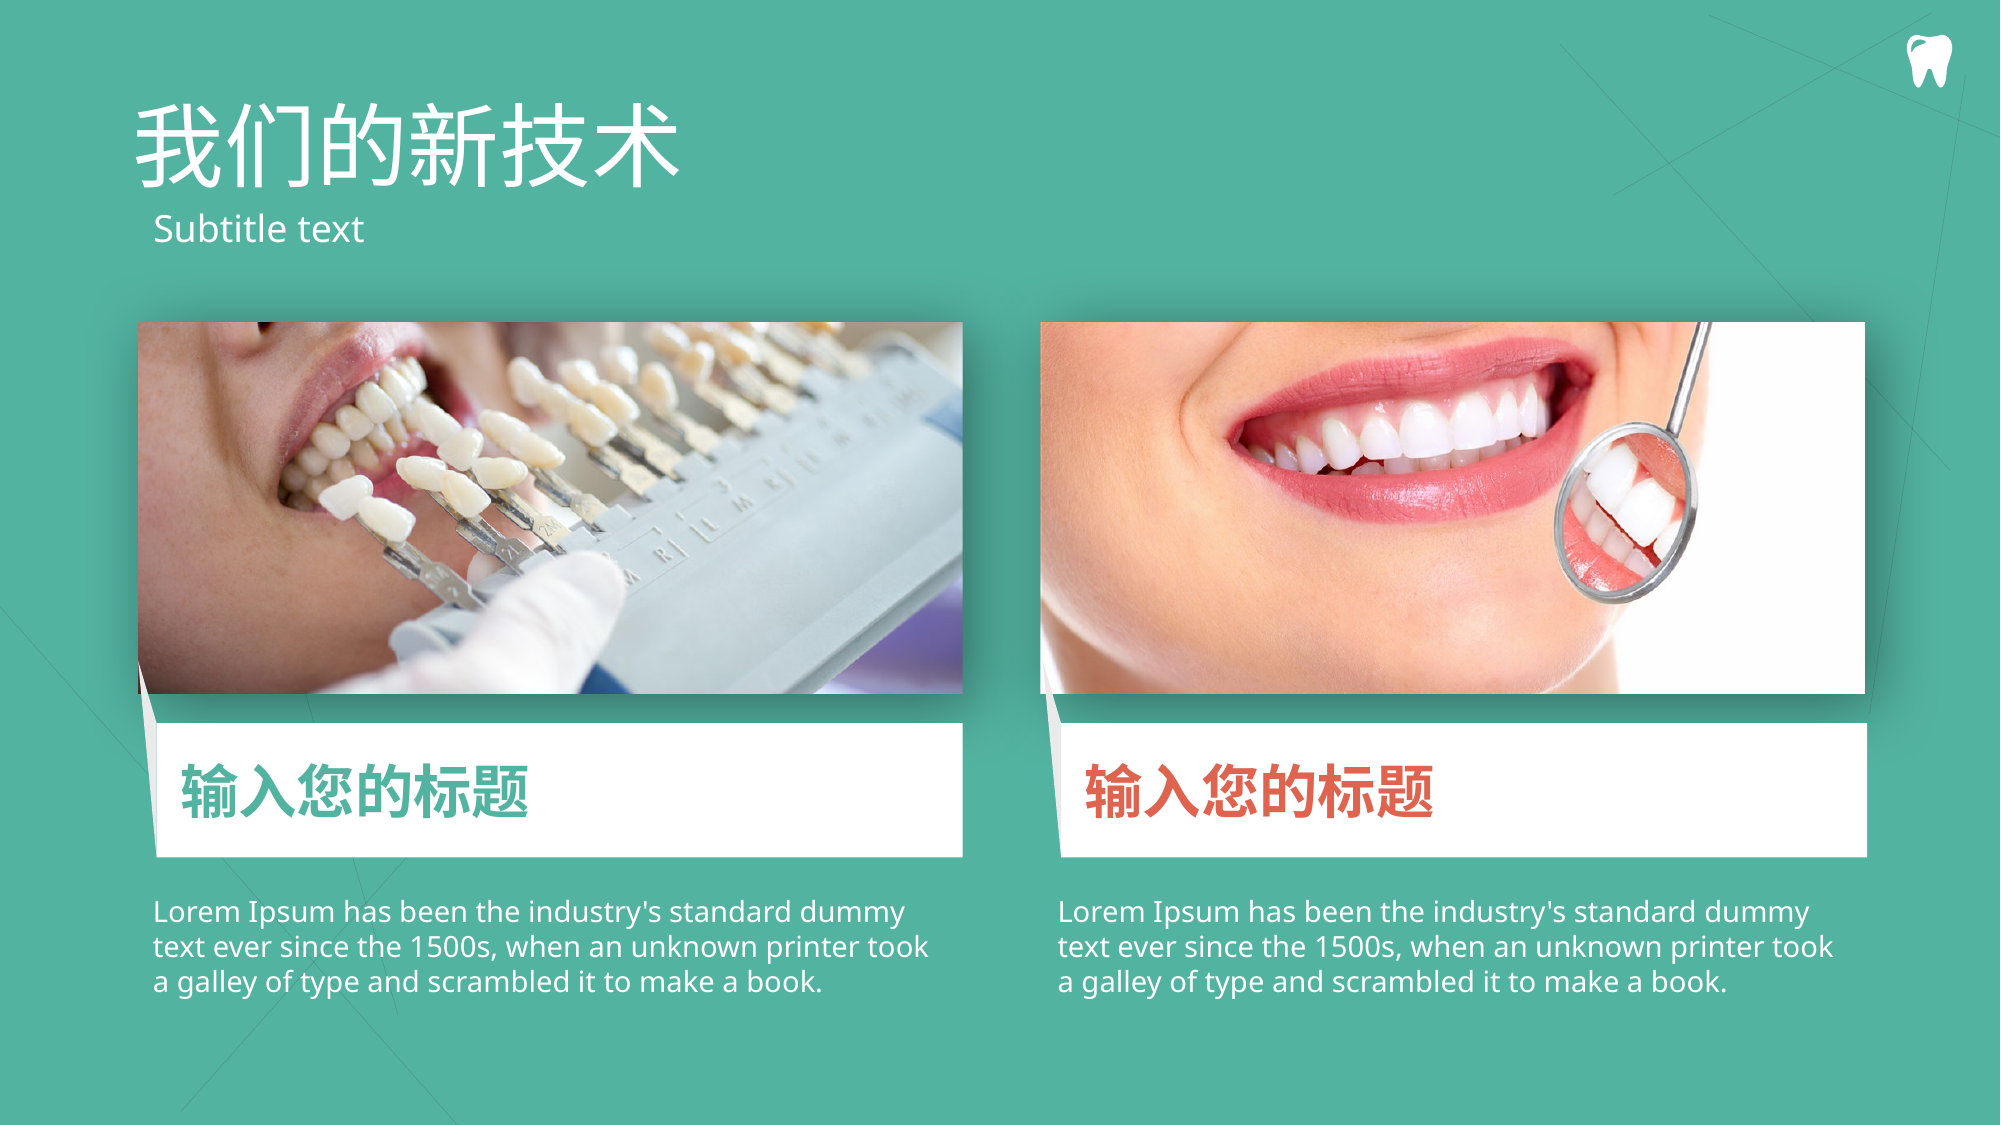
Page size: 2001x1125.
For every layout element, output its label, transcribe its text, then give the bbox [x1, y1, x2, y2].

picture [1040, 322, 1865, 694]
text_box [138, 660, 963, 858]
text_box Lorem Ipsum has been the industry's standard dummy text ever since the 1500s, when an unknown printer took a galley of type and scrambled it to make a book. [1042, 885, 1868, 1006]
picture [138, 322, 963, 660]
text_box Lorem Ipsum has been the industry's standard dummy text ever since the 1500s, when an unknown printer took a galley of type and scrambled it to make a book. [138, 885, 963, 1006]
title 我们的新技术 [117, 52, 1842, 208]
list Subtitle text [138, 202, 1862, 262]
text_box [1042, 660, 1868, 858]
